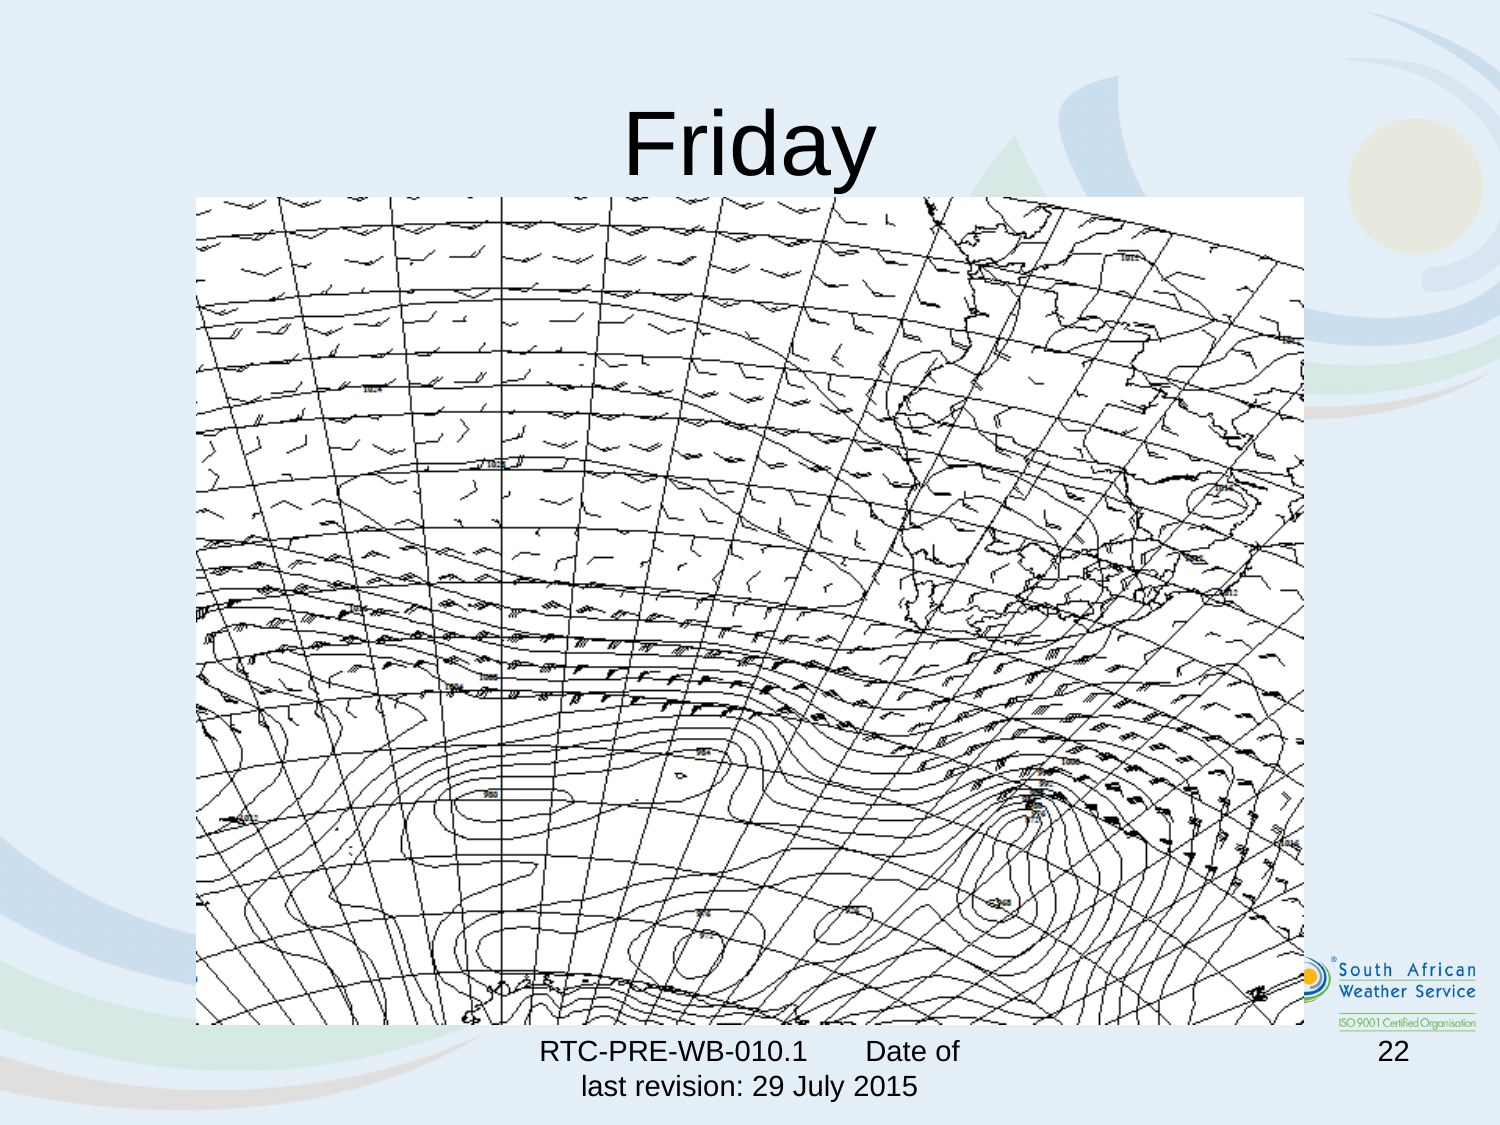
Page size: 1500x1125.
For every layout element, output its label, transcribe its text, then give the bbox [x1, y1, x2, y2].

footer RTC-PRE-WB-010.1 Date of last revision: 29 July 2015 [512, 1032, 988, 1103]
picture [0, 0, 1500, 1125]
slide_number 22 [1074, 1024, 1426, 1103]
title Friday [75, 45, 1425, 233]
